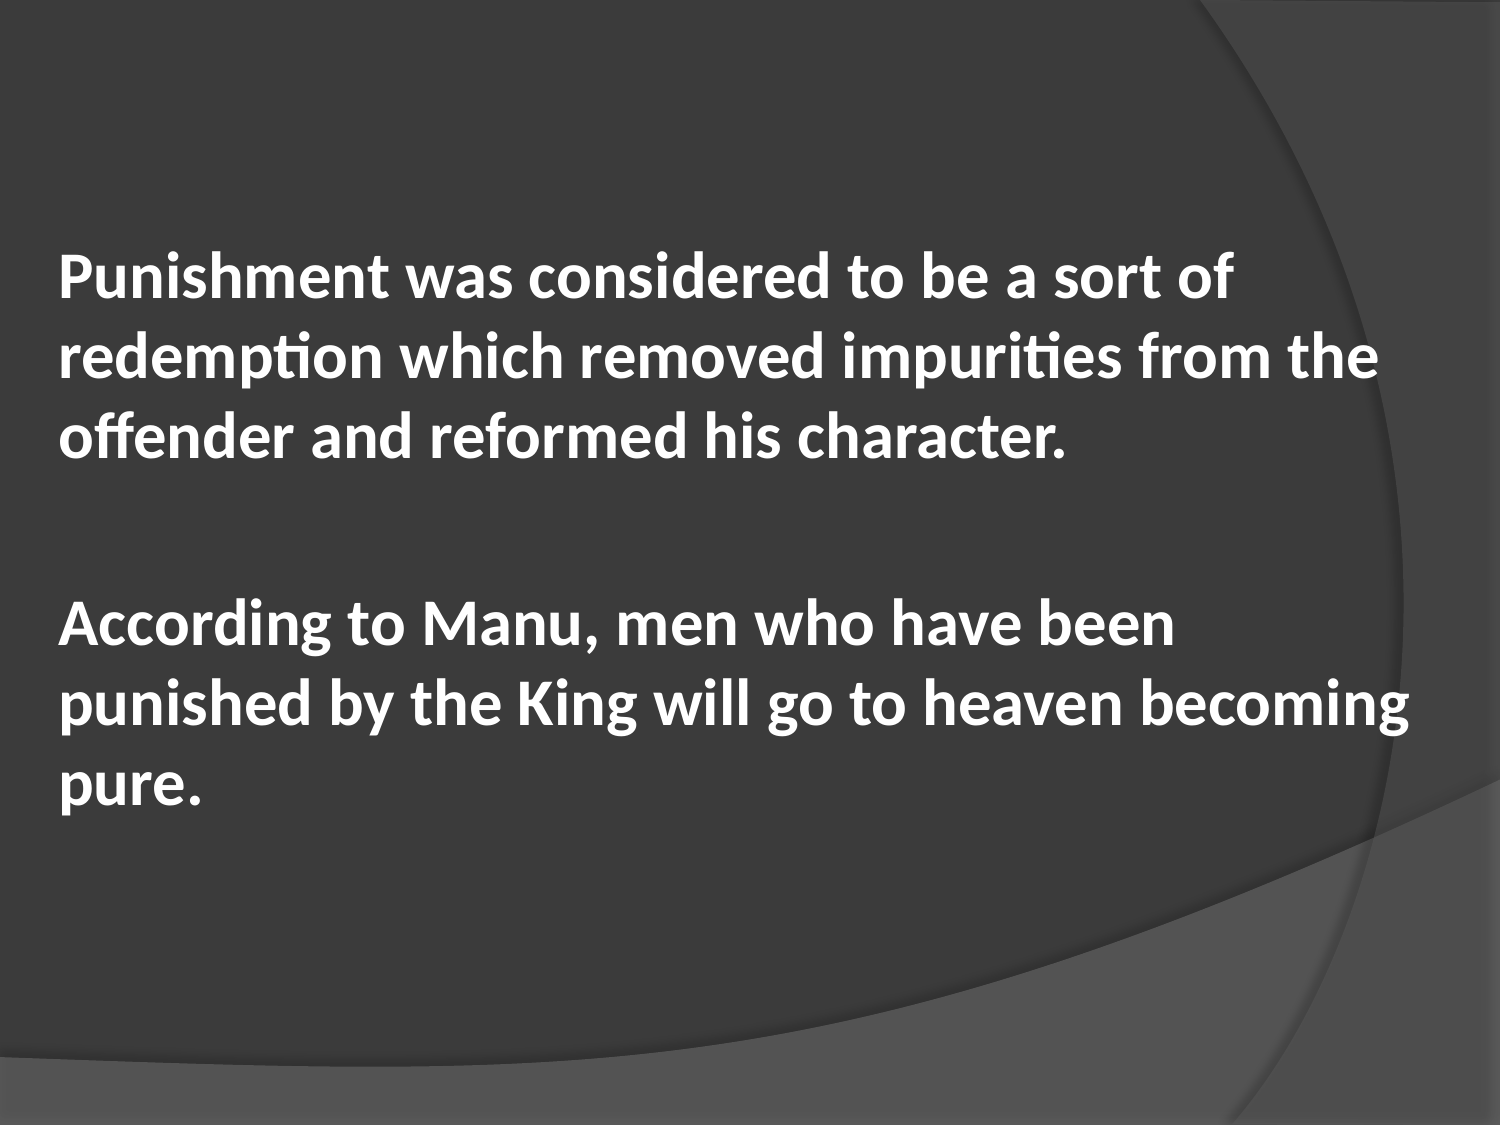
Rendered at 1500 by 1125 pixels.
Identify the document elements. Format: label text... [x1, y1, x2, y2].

list Punishment was considered to be a sort of redemption which removed impurities from the offender and reformed his character. According to Manu, men who have been punished by the King will go to heaven becoming pure. [37, 37, 1463, 1100]
